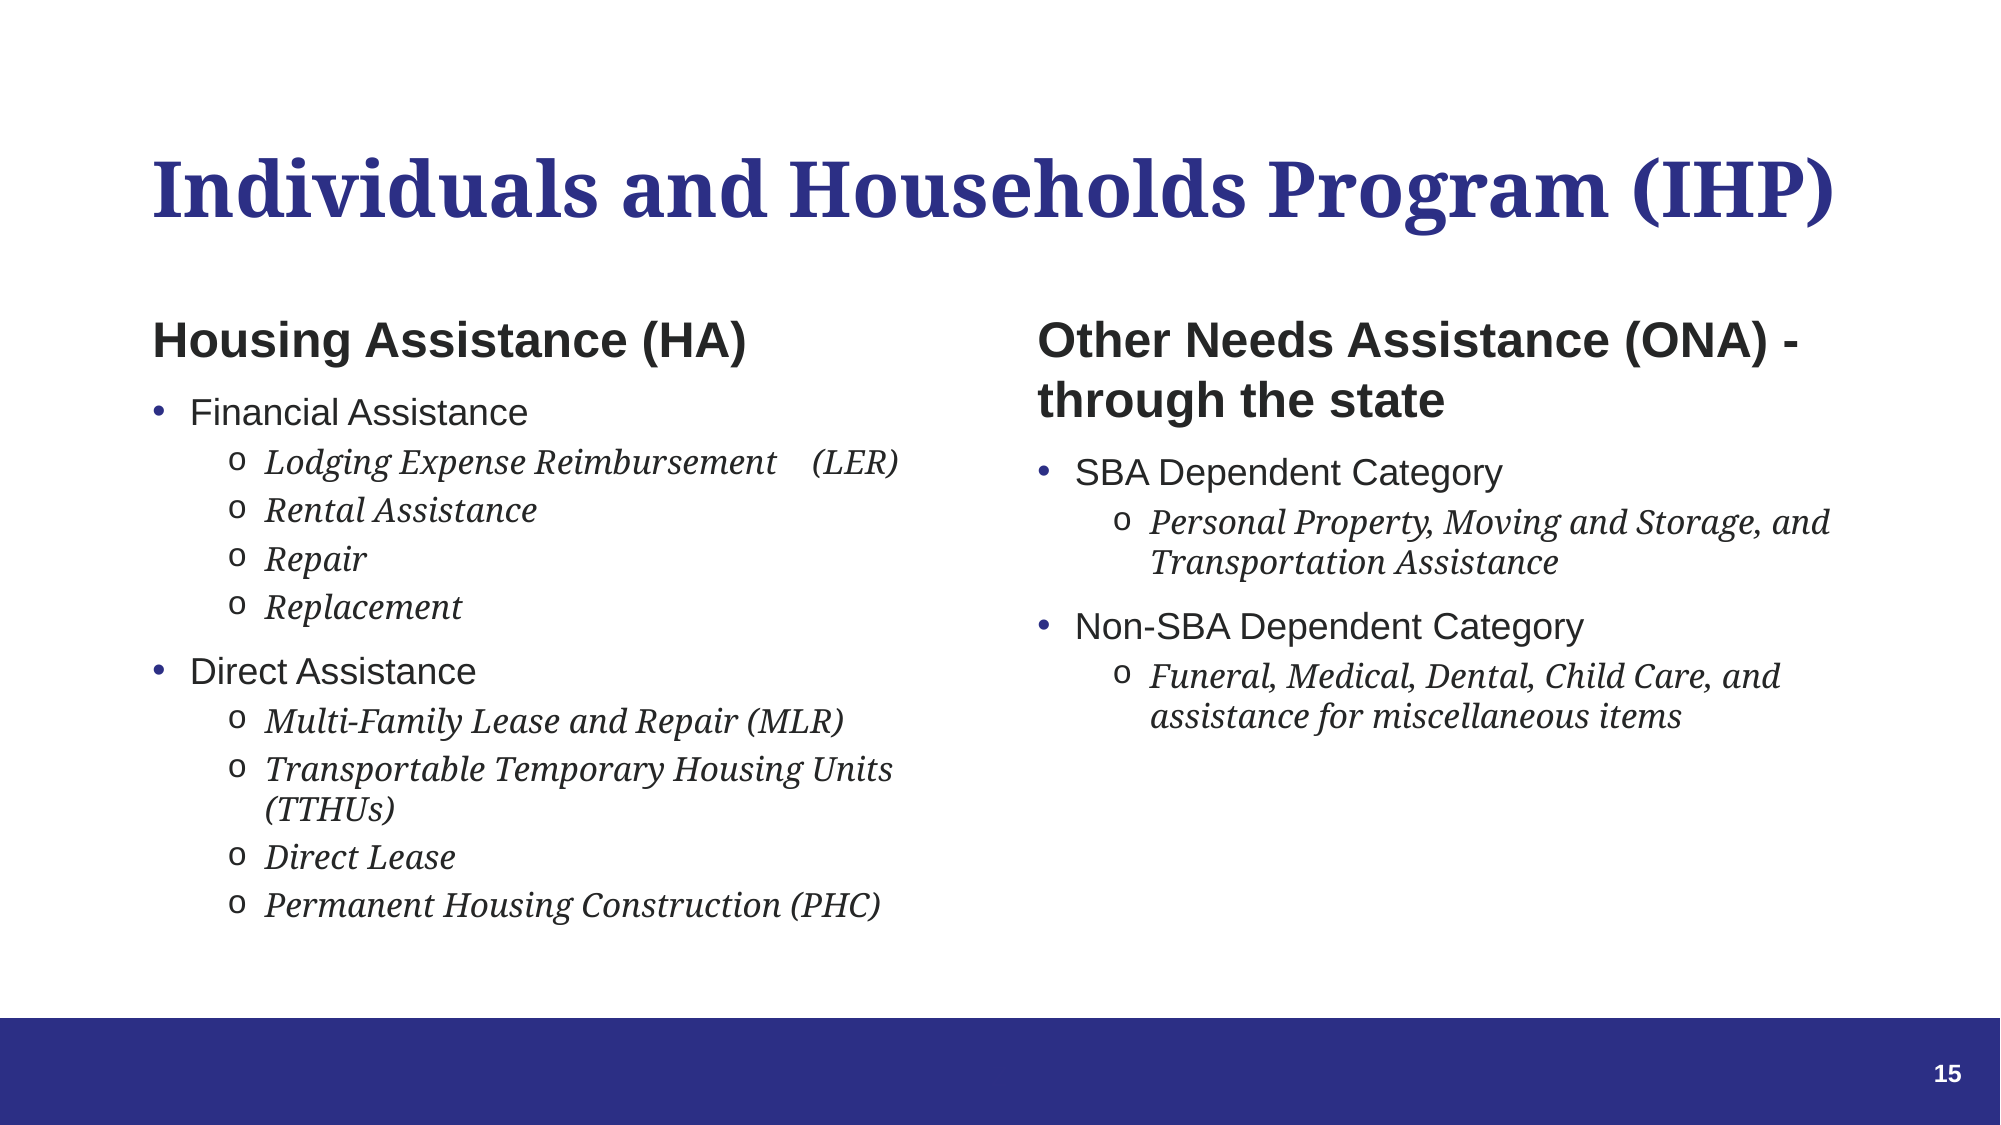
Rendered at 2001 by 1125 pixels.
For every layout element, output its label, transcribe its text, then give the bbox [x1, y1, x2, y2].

list Housing Assistance (HA) Financial Assistance Lodging Expense Reimbursement (LER) Rental Assistance Repair Replacement Direct Assistance Multi-Family Lease and Repair (MLR) Transportable Temporary Housing Units (TTHUs) Direct Lease Permanent Housing Construction (PHC) Other Needs Assistance (ONA) - through the state SBA Dependent Category Personal Property, Moving and Storage, and Transportation Assistance Non-SBA Dependent Category Funeral, Medical, Dental, Child Care, and assistance for miscellaneous items [137, 299, 1863, 957]
slide_number 15 [1412, 1042, 1977, 1103]
title Individuals and Households Program (IHP) [137, 59, 1863, 242]
